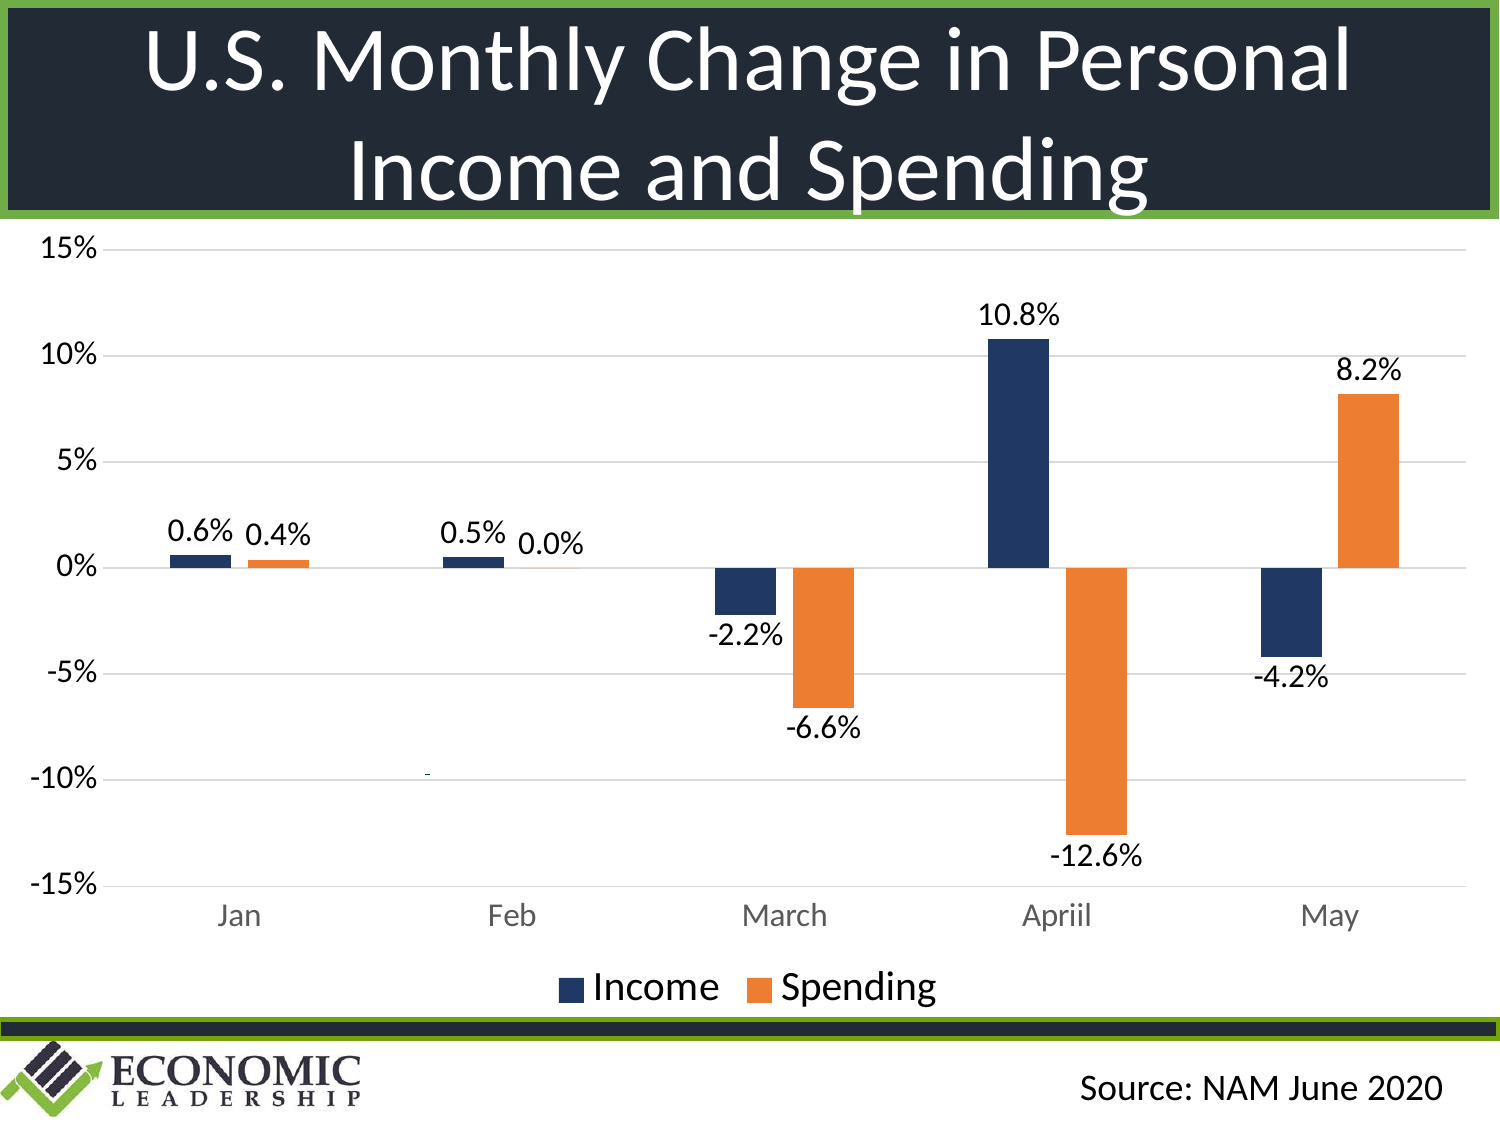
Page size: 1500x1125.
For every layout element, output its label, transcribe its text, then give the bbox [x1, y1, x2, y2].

text_box Source: NAM June 2020 [1065, 1055, 1500, 1116]
picture [0, 1041, 360, 1117]
chart [0, 217, 1497, 1020]
text_box U.S. Monthly Change in Personal Income and Spending [3, 2, 1496, 215]
text_box [0, 1019, 1499, 1039]
